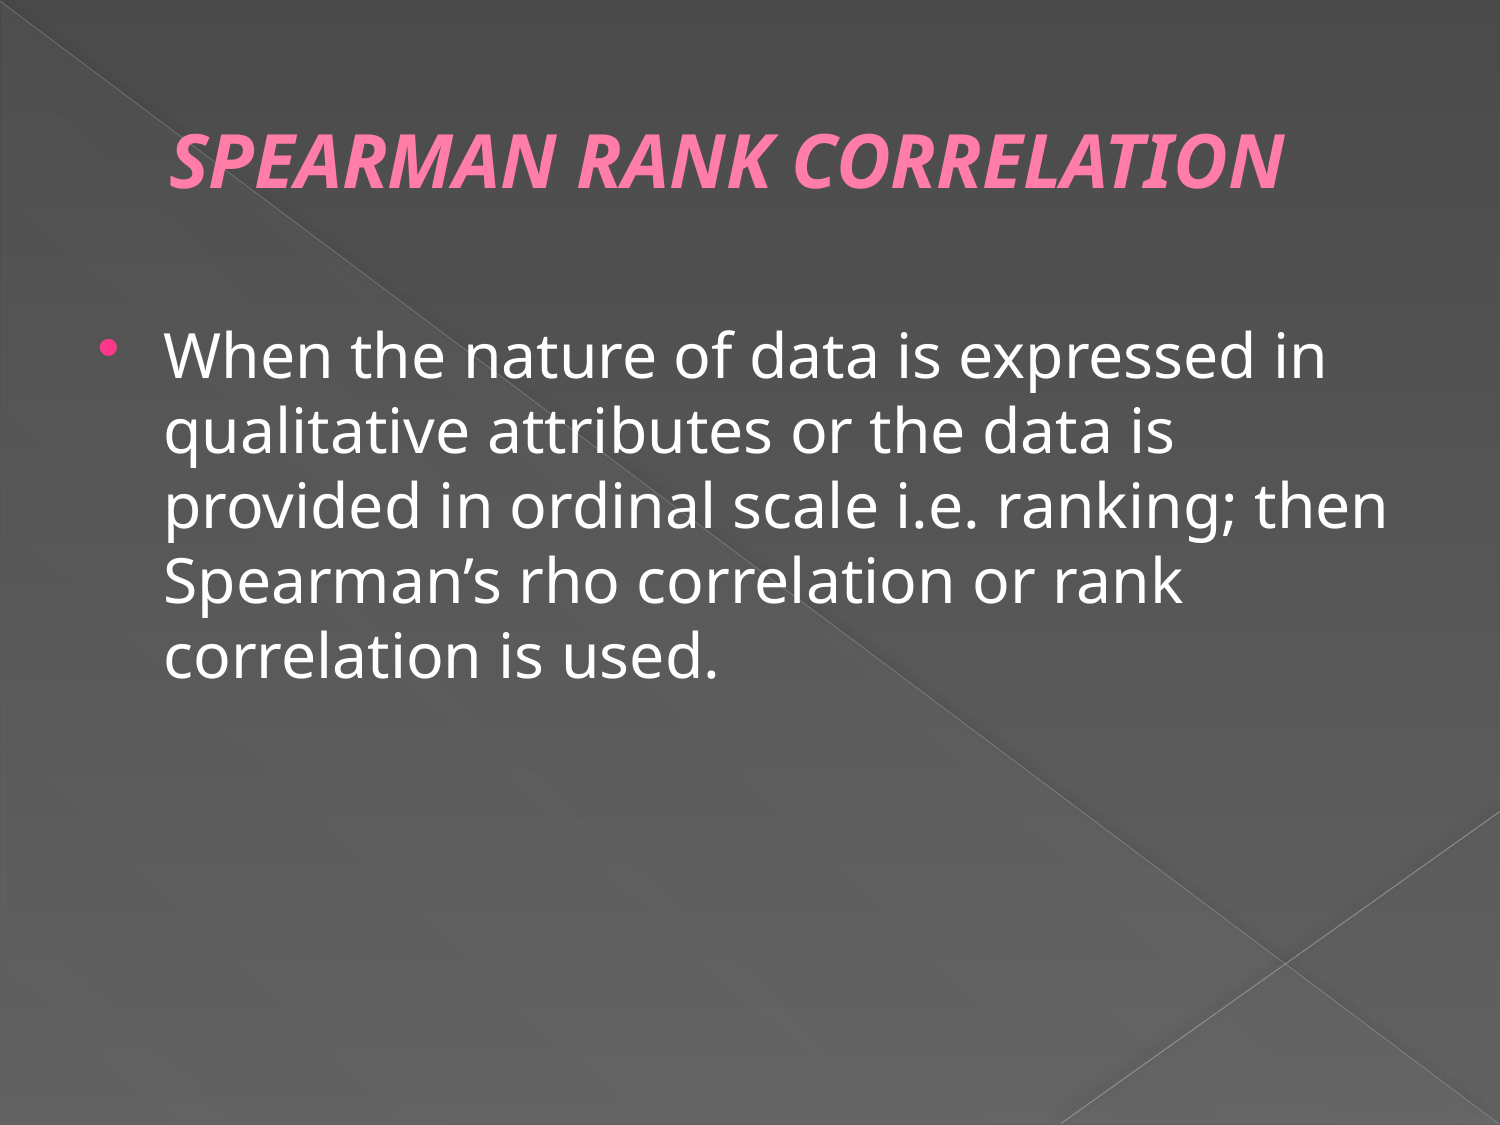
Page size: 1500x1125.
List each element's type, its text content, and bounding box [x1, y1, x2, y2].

list When the nature of data is expressed in qualitative attributes or the data is provided in ordinal scale i.e. ranking; then Spearman’s rho correlation or rank correlation is used. [75, 308, 1425, 1059]
title spearman rank correlation [75, 43, 1425, 274]
